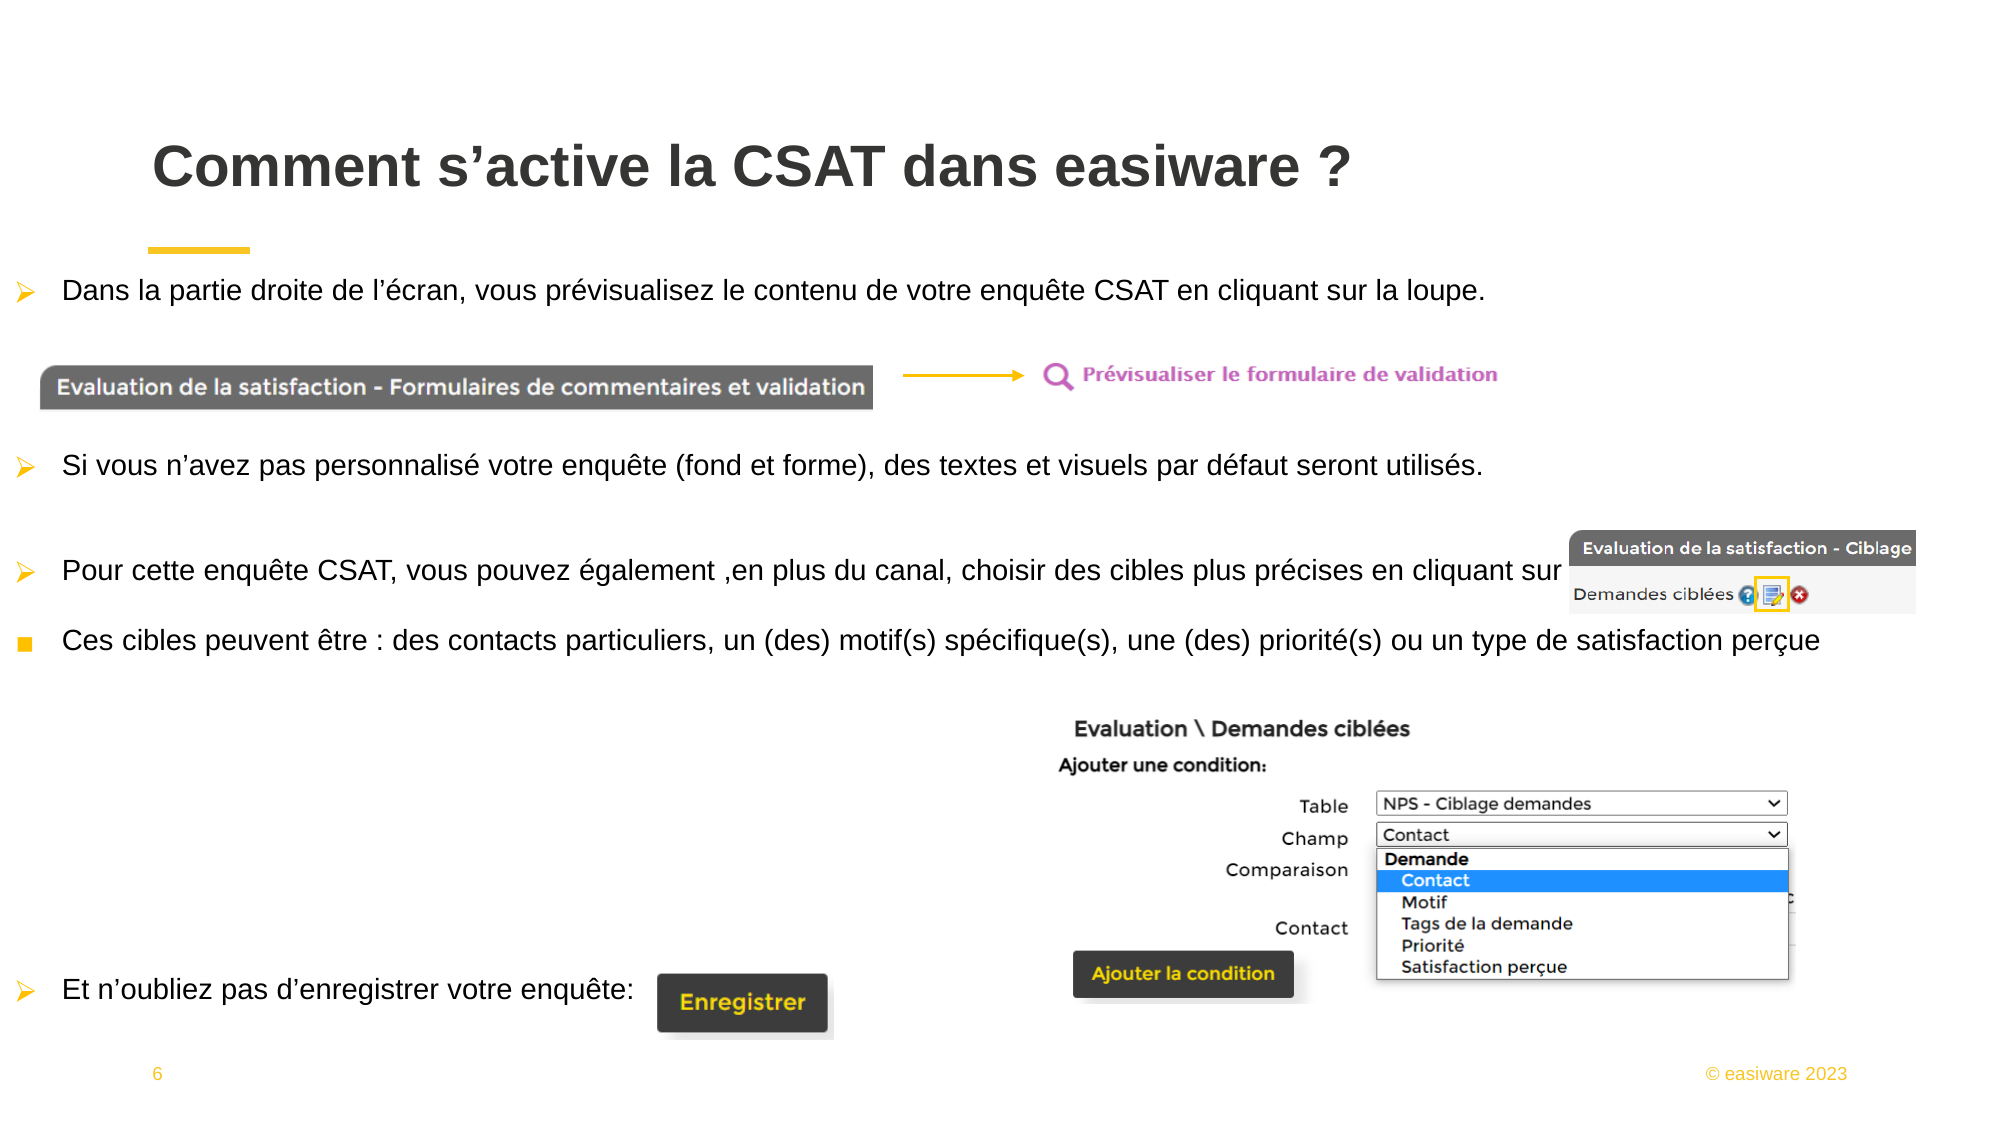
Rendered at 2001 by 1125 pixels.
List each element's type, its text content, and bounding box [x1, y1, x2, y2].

footer © easiware 2023 [1685, 1069, 1863, 1103]
picture [1052, 712, 1796, 1004]
title Comment s’active la CSAT dans easiware ? [137, 121, 1863, 214]
slide_number ‹#› [137, 1069, 235, 1103]
picture [1569, 530, 1916, 615]
picture [38, 363, 874, 412]
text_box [0, 264, 1956, 1058]
picture [655, 970, 834, 1040]
